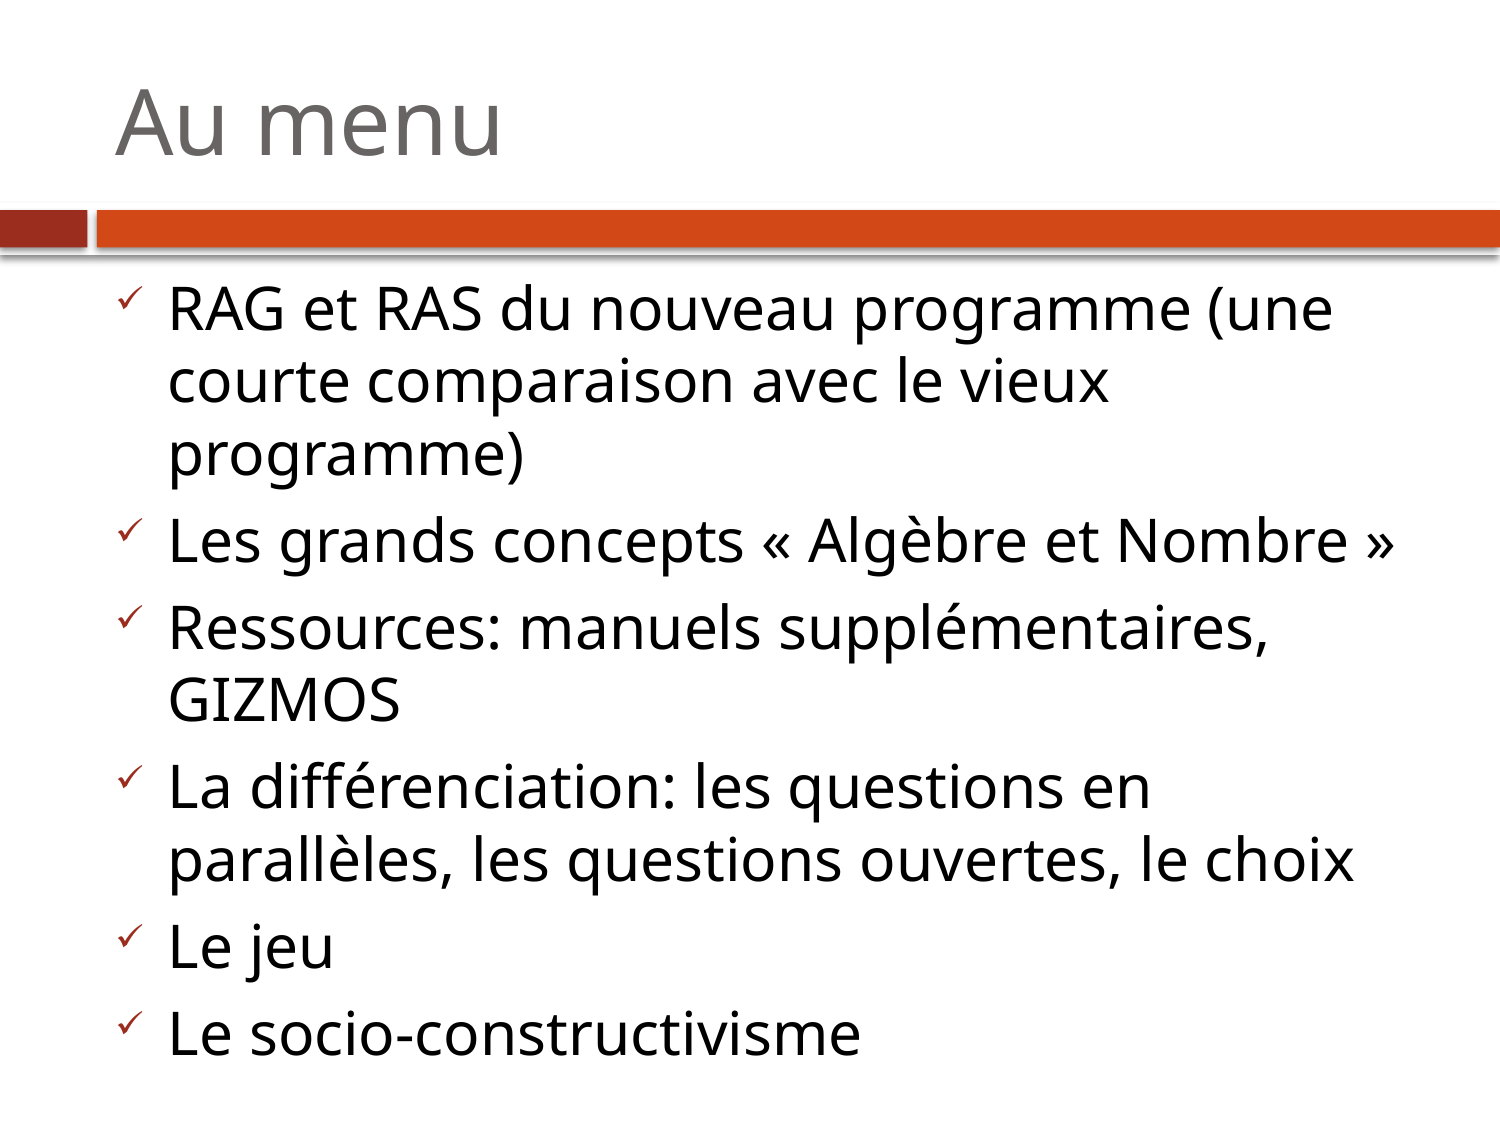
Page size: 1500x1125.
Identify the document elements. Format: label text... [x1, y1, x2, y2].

title Au menu [100, 37, 1438, 200]
list RAG et RAS du nouveau programme (une courte comparaison avec le vieux programme) Les grands concepts « Algèbre et Nombre » Ressources: manuels supplémentaires, GIZMOS La différenciation: les questions en parallèles, les questions ouvertes, le choix Le jeu Le socio-constructivisme [100, 262, 1438, 1000]
